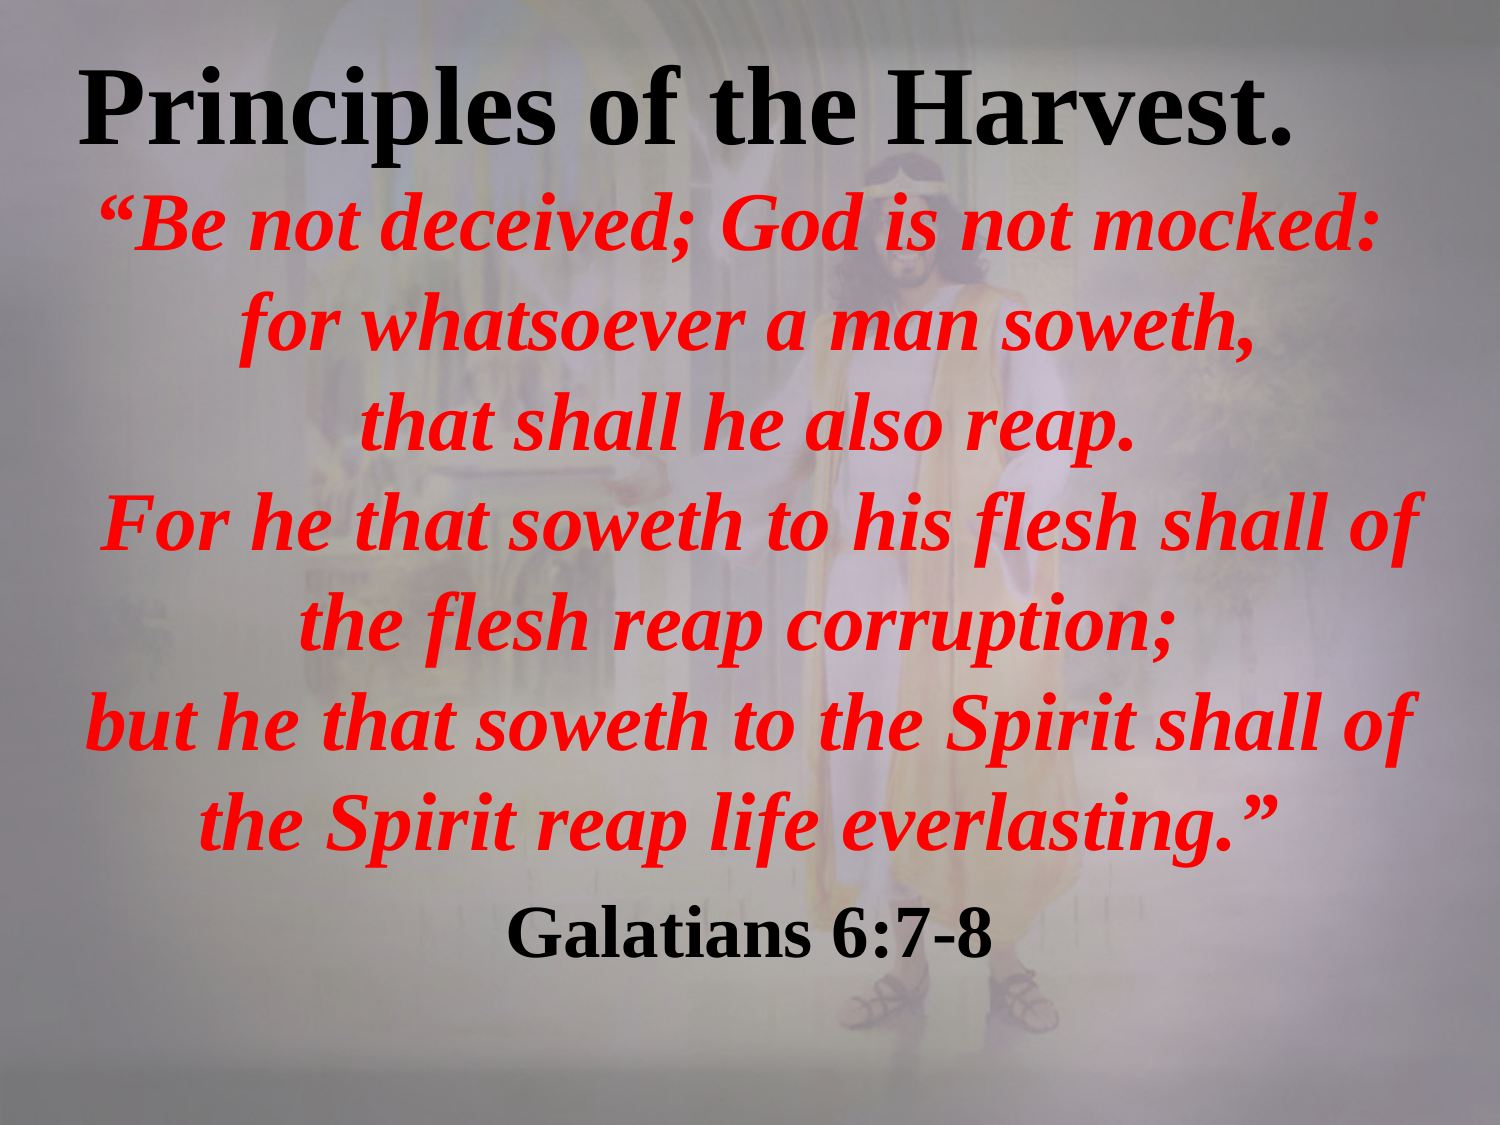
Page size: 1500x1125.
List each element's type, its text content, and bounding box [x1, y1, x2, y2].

list Principles of the Harvest. “Be not deceived; God is not mocked: for whatsoever a man soweth, that shall he also reap. For he that soweth to his flesh shall of the flesh reap corruption; but he that soweth to the Spirit shall of the Spirit reap life everlasting.” Galatians 6:7-8 [24, 24, 1475, 768]
